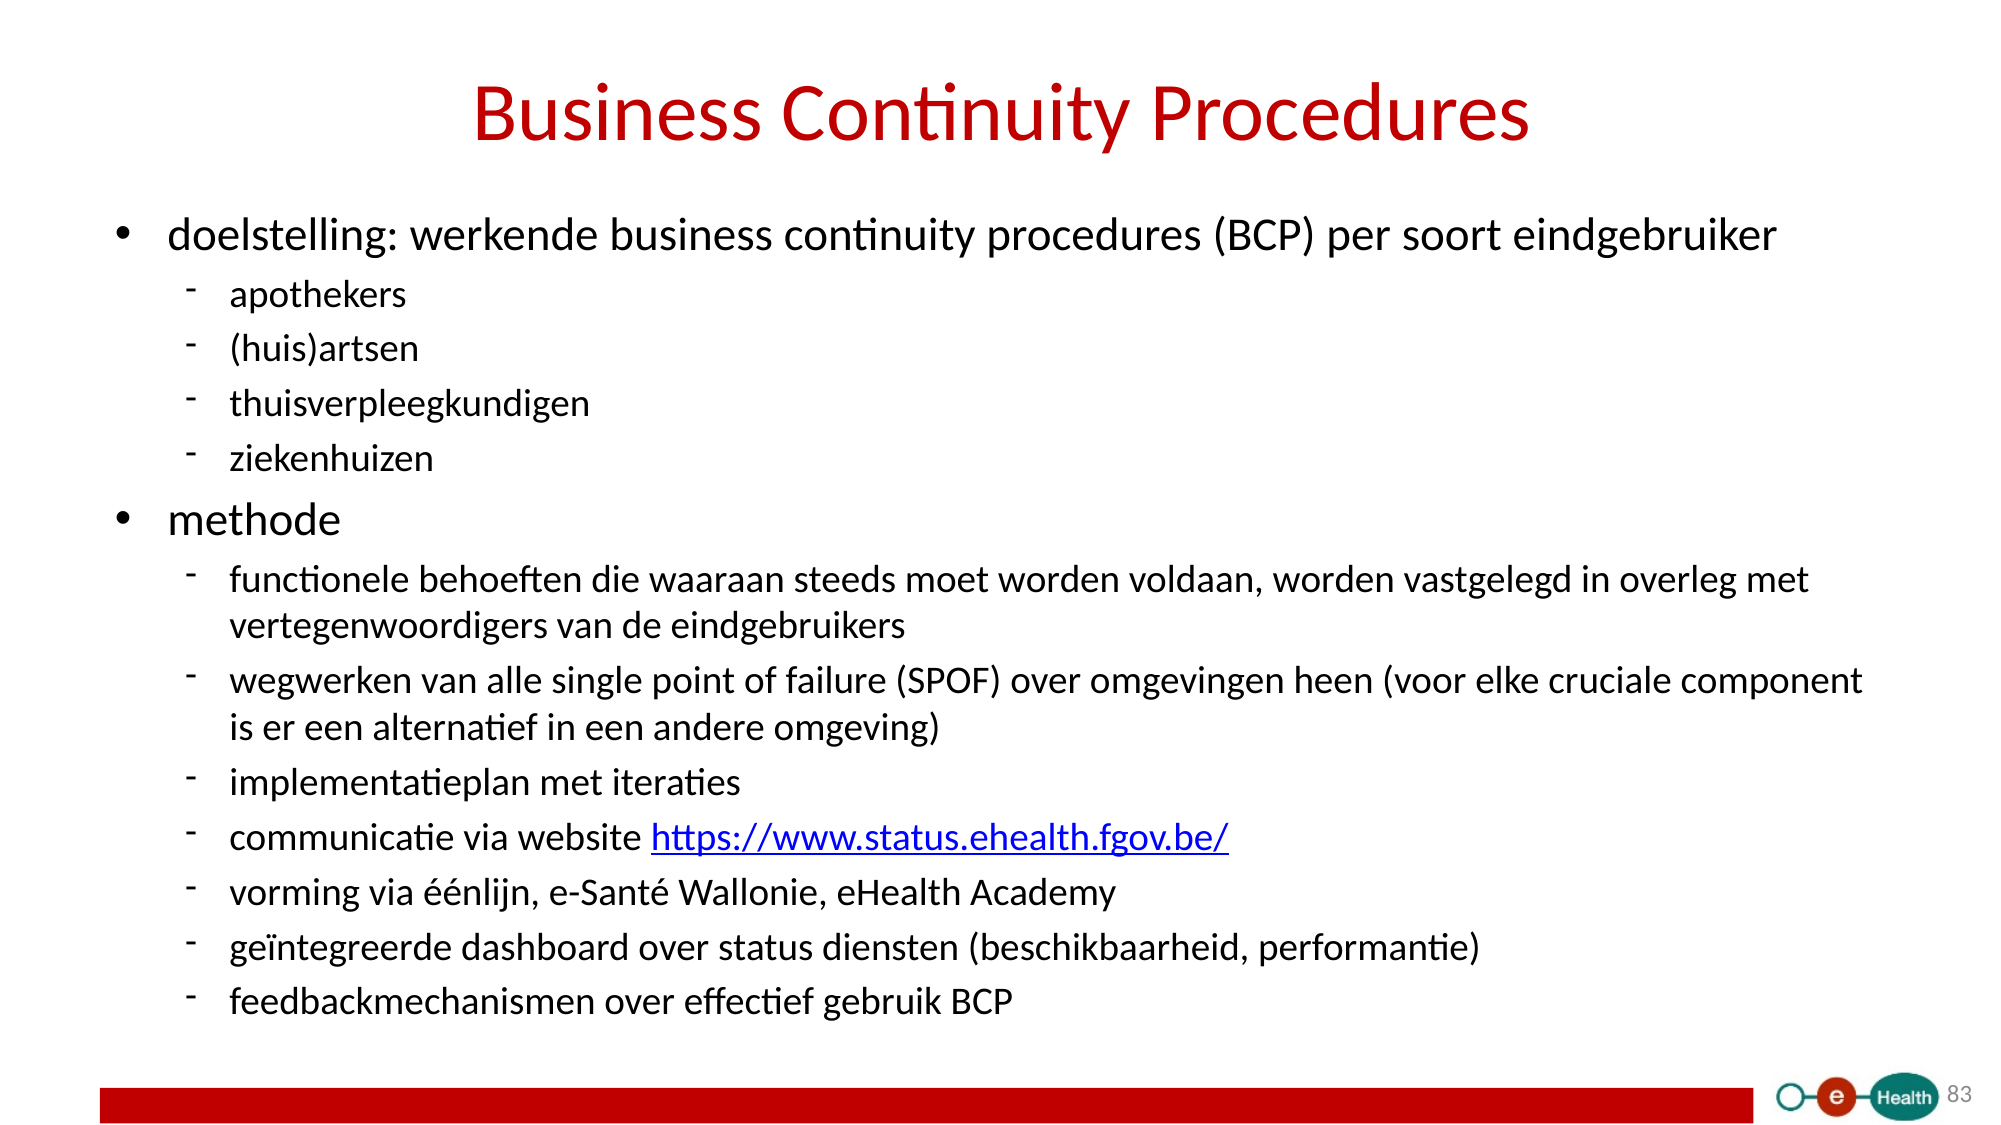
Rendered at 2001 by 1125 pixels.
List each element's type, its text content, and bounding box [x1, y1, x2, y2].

title Business Continuity Procedures [102, 30, 1903, 183]
list doelstelling: werkende business continuity procedures (BCP) per soort eindgebruiker apothekers (huis)artsen thuisverpleegkundigen ziekenhuizen methode functionele behoeften die waaraan steeds moet worden voldaan, worden vastgelegd in overleg met vertegenwoordigers van de eindgebruikers wegwerken van alle single point of failure (SPOF) over omgevingen heen (voor elke cruciale component is er een alternatief in een andere omgeving) implementatieplan met iteraties communicatie via website https://www.status.ehealth.fgov.be/ vorming via éénlijn, e-Santé Wallonie, eHealth Academy geïntegreerde dashboard over status diensten (beschikbaarheid, performantie) feedbackmechanismen over effectief gebruik BCP [99, 196, 1900, 1035]
picture [1767, 1064, 1945, 1124]
